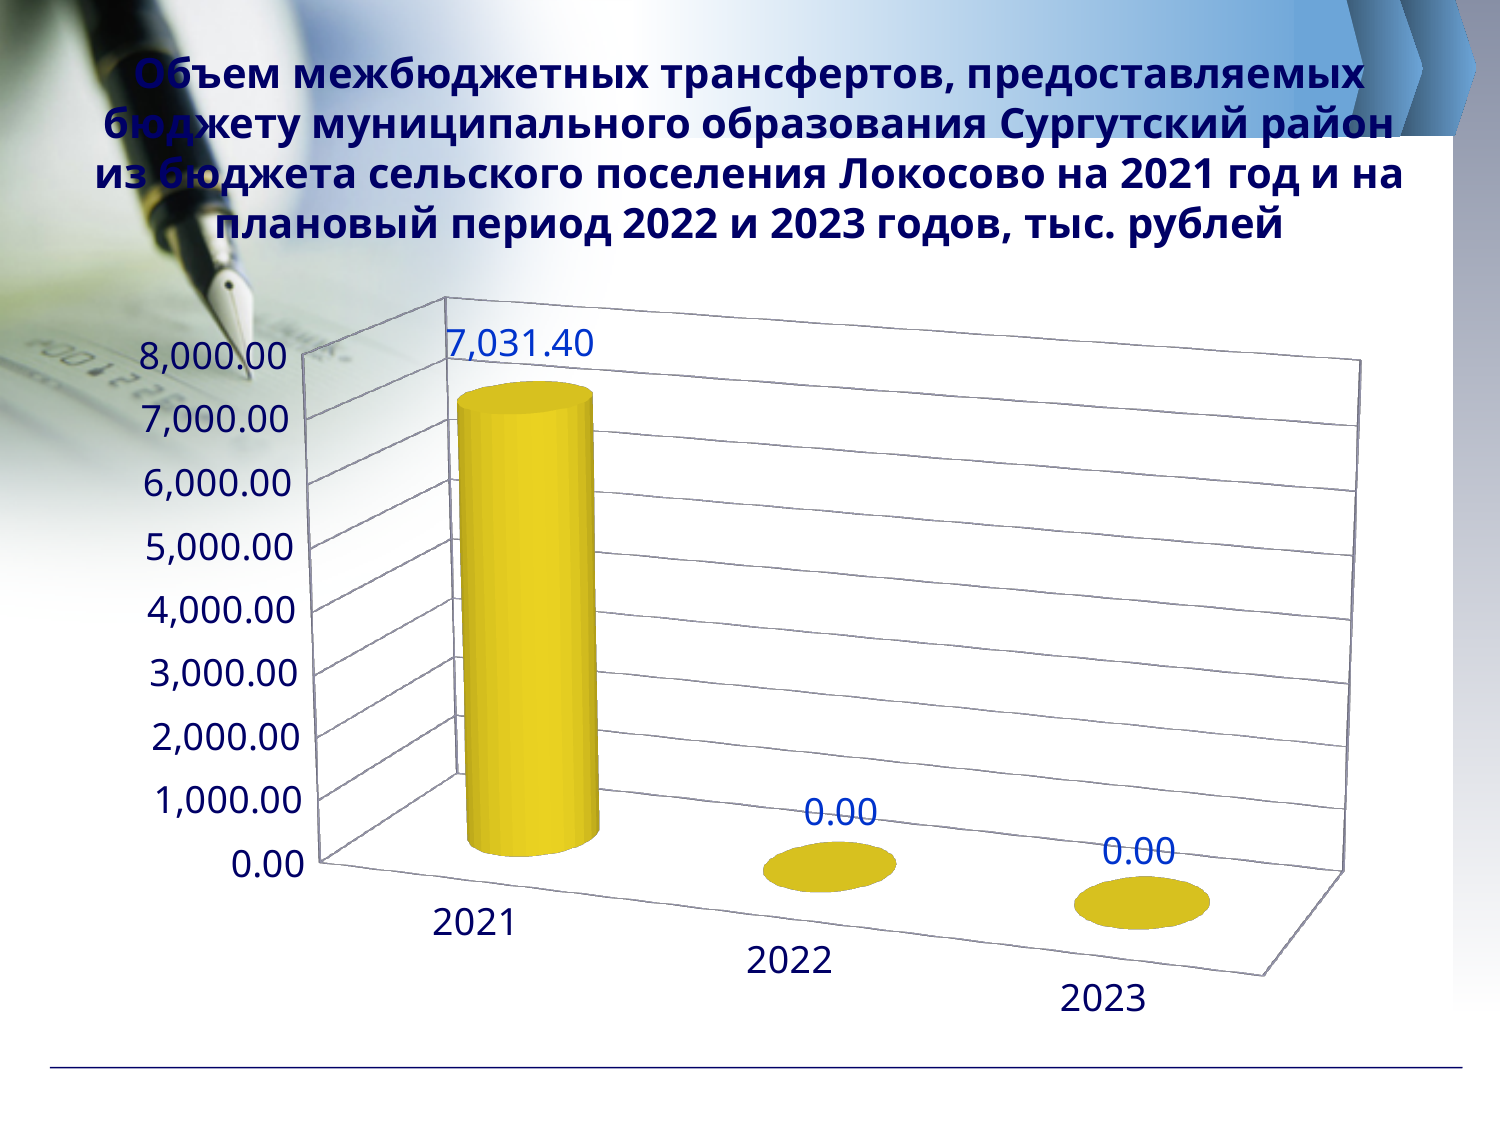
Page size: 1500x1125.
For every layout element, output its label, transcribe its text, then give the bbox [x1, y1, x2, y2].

chart [74, 280, 1426, 1038]
picture [0, 0, 632, 623]
title Объем межбюджетных трансфертов, предоставляемых бюджету муниципального образования Сургутский район из бюджета сельского поселения Локосово на 2021 год и на плановый период 2022 и 2023 годов, тыс. рублей [75, 35, 1425, 258]
